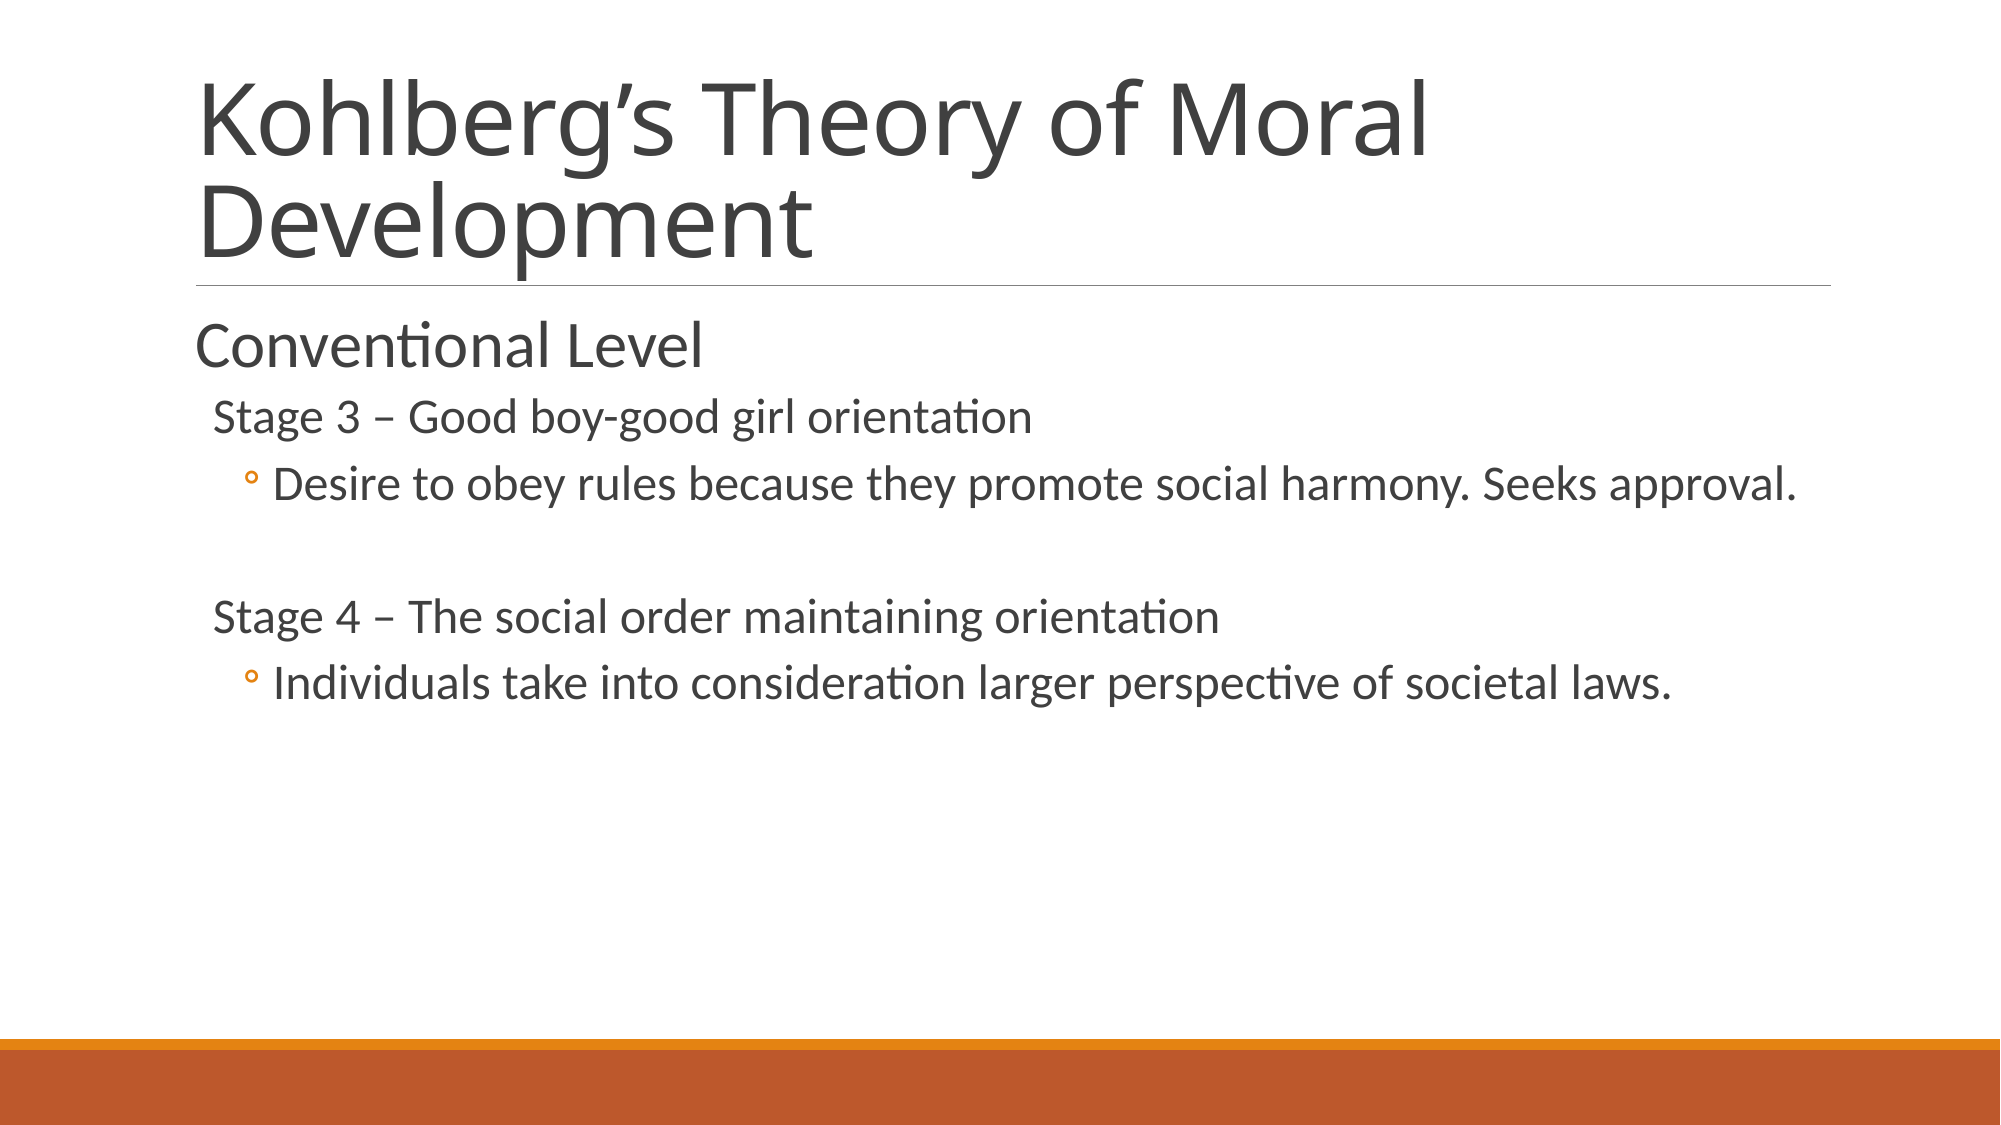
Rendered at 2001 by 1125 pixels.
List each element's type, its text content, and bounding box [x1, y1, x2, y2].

list Conventional Level Stage 3 – Good boy-good girl orientation Desire to obey rules because they promote social harmony. Seeks approval. Stage 4 – The social order maintaining orientation Individuals take into consideration larger perspective of societal laws. [180, 302, 1830, 963]
title Kohlberg’s Theory of Moral Development [180, 47, 1830, 285]
